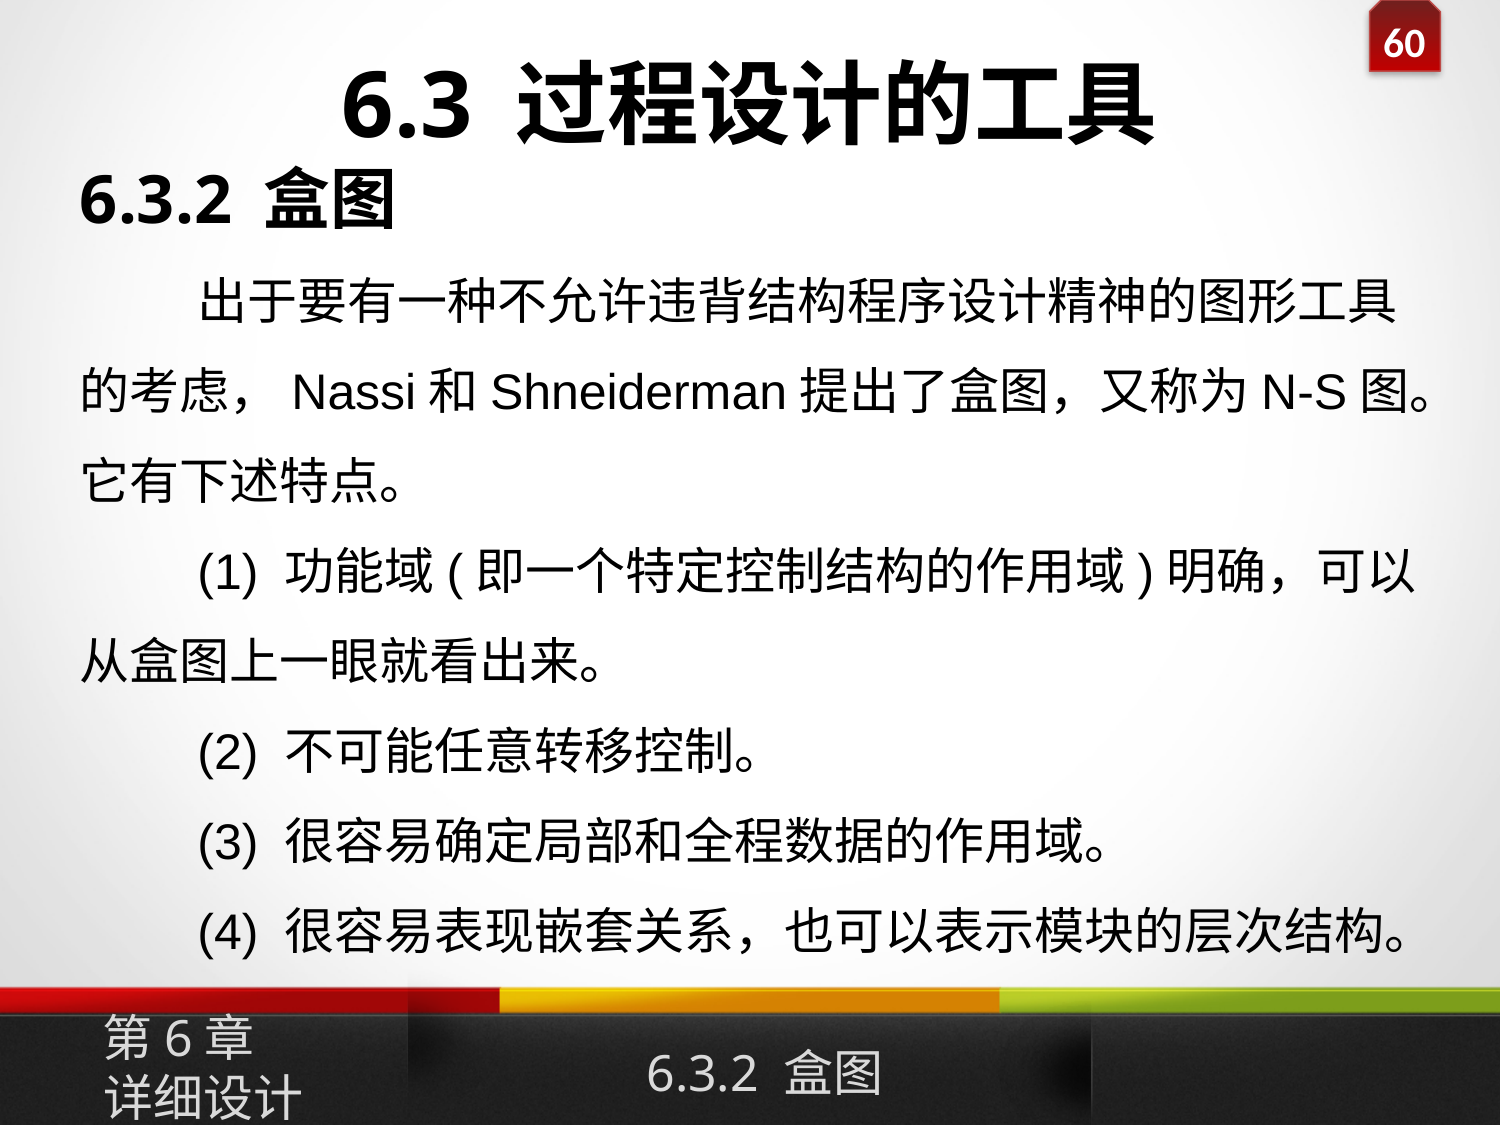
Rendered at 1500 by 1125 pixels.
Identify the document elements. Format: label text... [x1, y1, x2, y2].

list 6.3.2 盒图 [64, 148, 1415, 231]
title 6.3 过程设计的工具 [75, 7, 1425, 195]
picture [0, 0, 1500, 1125]
text_box 6.3.2 盒图 [458, 1032, 1073, 1111]
text_box 出于要有一种不允许违背结构程序设计精神的图形工具的考虑，Nassi和Shneiderman提出了盒图，又称为N-S图。它有下述特点。 (1) 功能域(即一个特定控制结构的作用域)明确，可以从盒图上一眼就看出来。 (2) 不可能任意转移控制。 (3) 很容易确定局部和全程数据的作用域。 (4) 很容易表现嵌套关系，也可以表示模块的层次结构。 [64, 231, 1436, 967]
text_box 第6章 详细设计 [0, 1027, 408, 1106]
